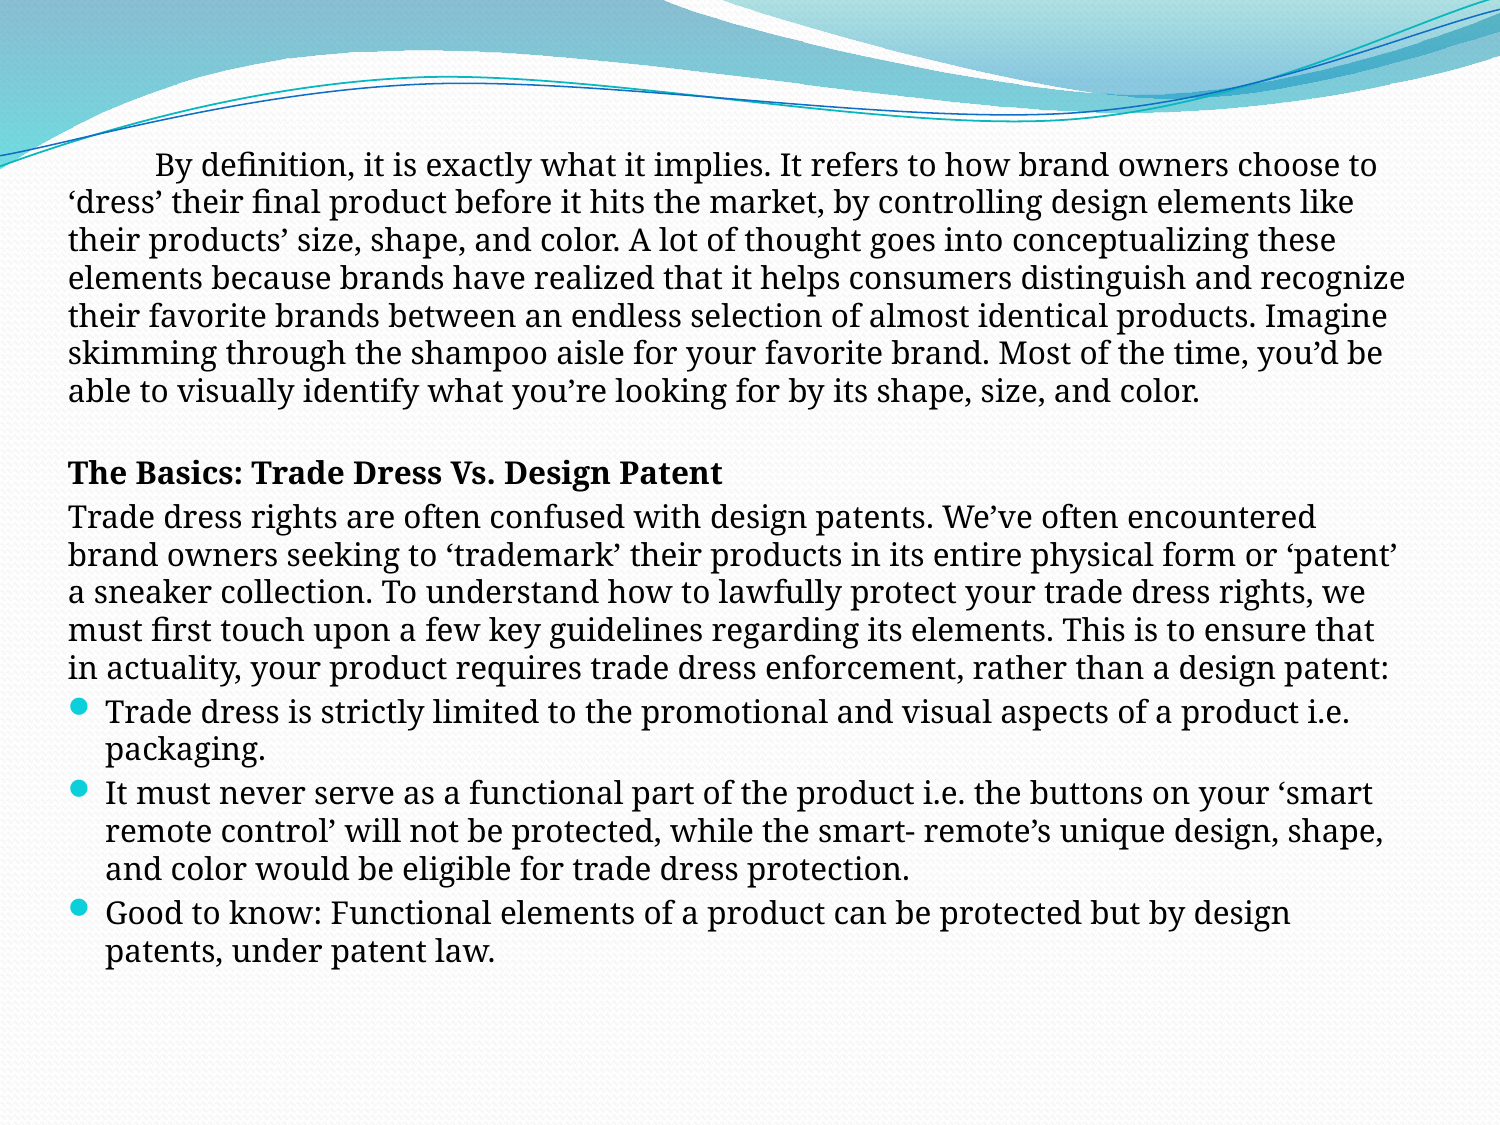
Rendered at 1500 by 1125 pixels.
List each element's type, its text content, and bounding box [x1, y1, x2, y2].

list By definition, it is exactly what it implies. It refers to how brand owners choose to ‘dress’ their final product before it hits the market, by controlling design elements like their products’ size, shape, and color. A lot of thought goes into conceptualizing these elements because brands have realized that it helps consumers distinguish and recognize their favorite brands between an endless selection of almost identical products. Imagine skimming through the shampoo aisle for your favorite brand. Most of the time, you’d be able to visually identify what you’re looking for by its shape, size, and color. The Basics: Trade Dress Vs. Design Patent Trade dress rights are often confused with design patents. We’ve often encountered brand owners seeking to ‘trademark’ their products in its entire physical form or ‘patent’ a sneaker collection. To understand how to lawfully protect your trade dress rights, we must first touch upon a few key guidelines regarding its elements. This is to ensure that in actuality, your product requires trade dress enforcement, rather than a design patent: Trade dress is strictly limited to the promotional and visual aspects of a product i.e. packaging. It must never serve as a functional part of the product i.e. the buttons on your ‘smart remote control’ will not be protected, while the smart- remote’s unique design, shape, and color would be eligible for trade dress protection. Good to know: Functional elements of a product can be protected but by design patents, under patent law. [53, 137, 1425, 1038]
